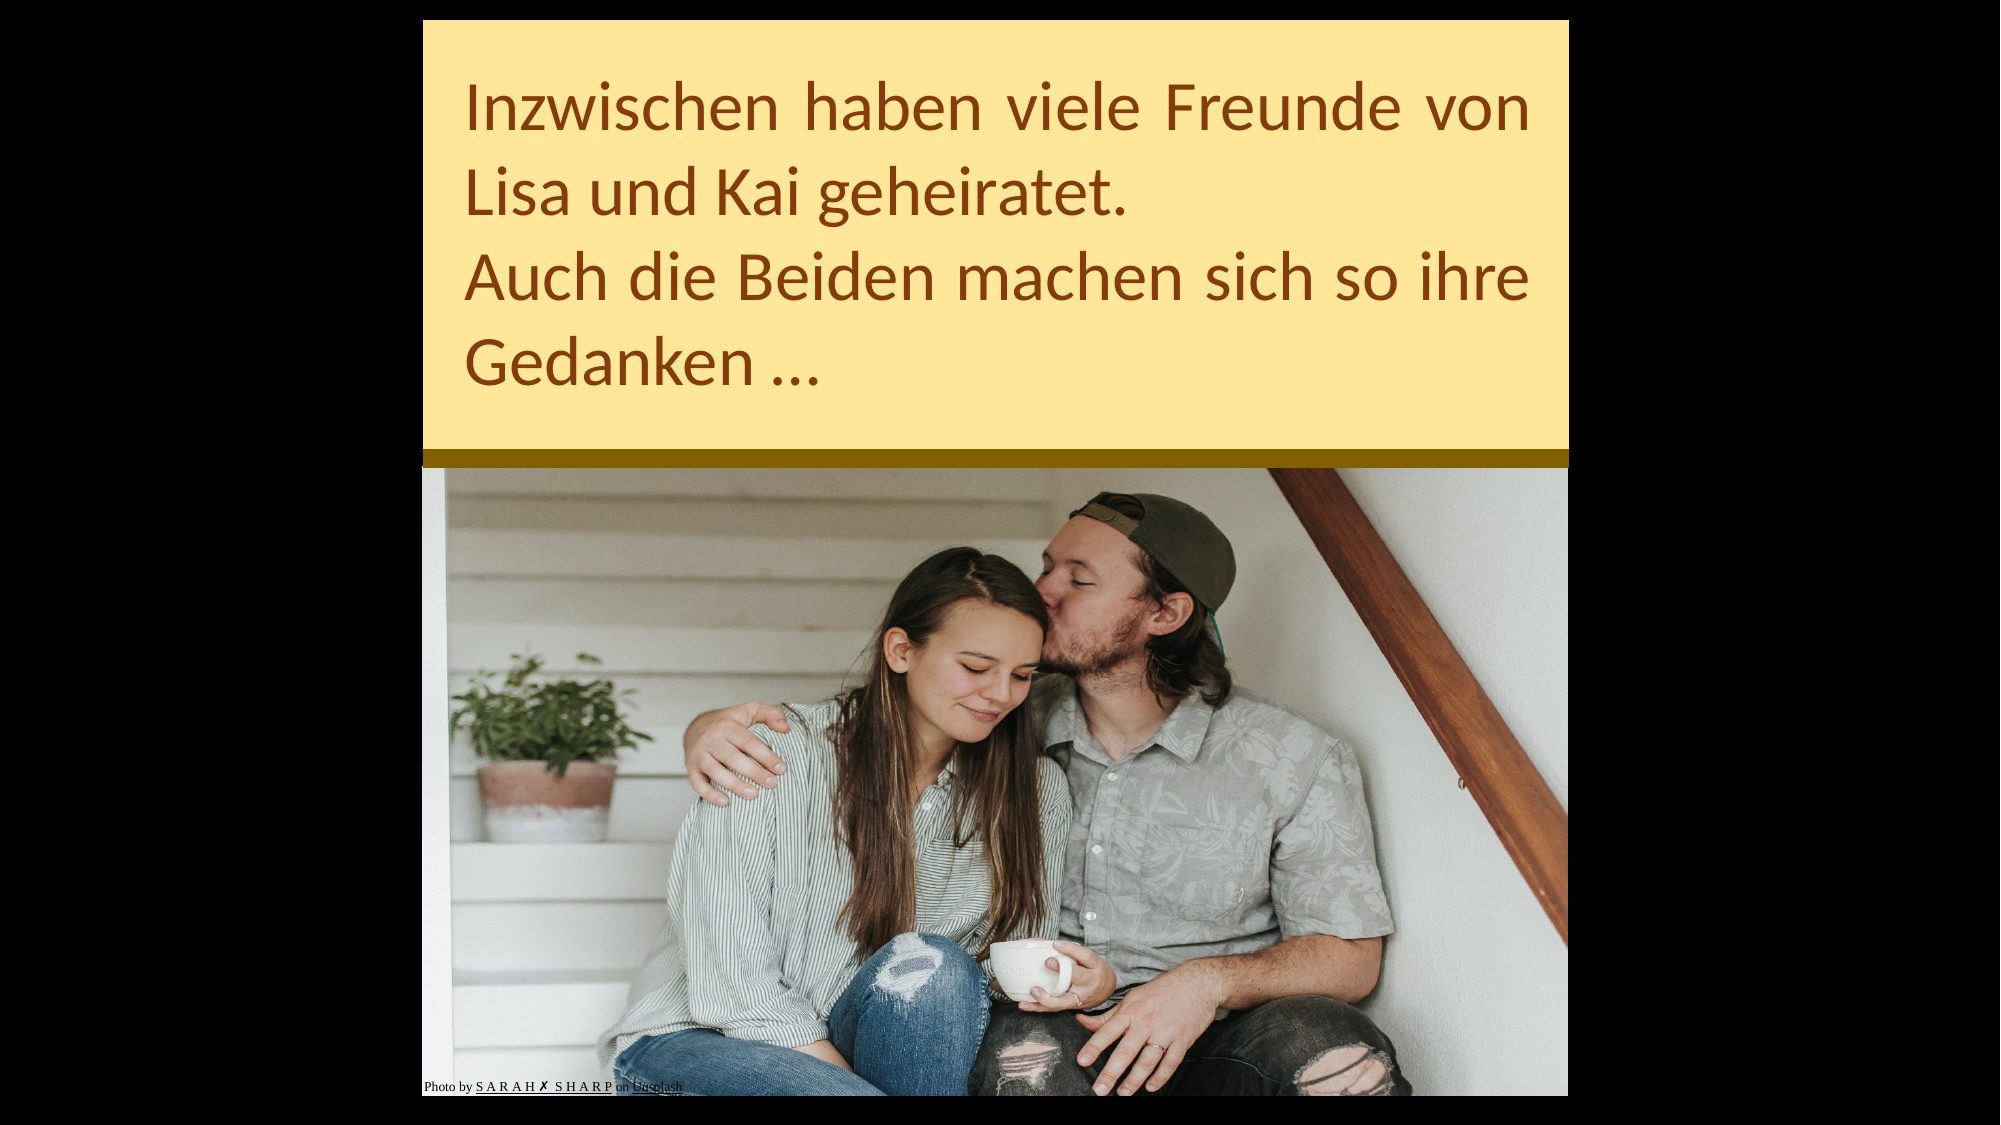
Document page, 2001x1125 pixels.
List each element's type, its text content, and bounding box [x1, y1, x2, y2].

picture [421, 466, 1568, 1096]
text_box Inzwischen haben viele Freunde von Lisa und Kai geheiratet. Auch die Beiden machen sich so ihre Gedanken … [450, 52, 1548, 407]
text_box [423, 20, 1569, 449]
text_box [423, 449, 1569, 468]
